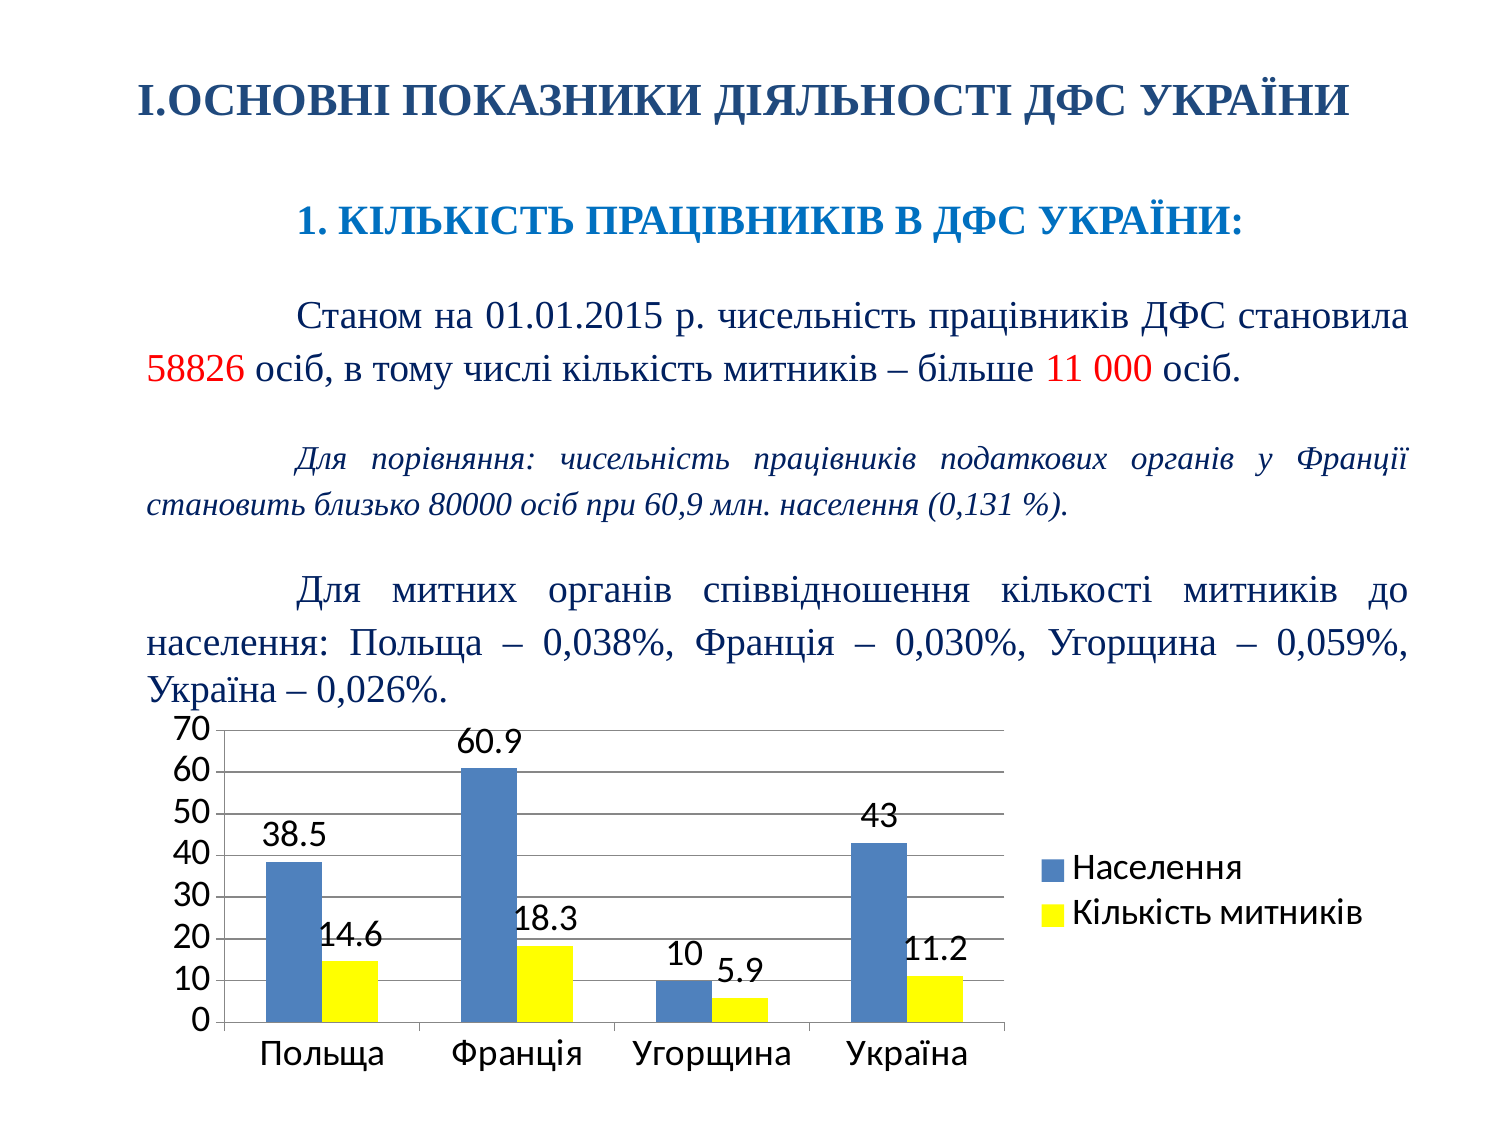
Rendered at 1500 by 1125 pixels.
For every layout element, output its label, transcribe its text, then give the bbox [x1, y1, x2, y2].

title І.ОСНОВНІ ПОКАЗНИКИ ДІЯЛЬНОСТІ ДФС УКРАЇНИ [75, 45, 1425, 149]
list 1. КІЛЬКІСТЬ ПРАЦІВНИКІВ В ДФС УКРАЇНИ: Станом на 01.01.2015 р. чисельність працівників ДФС становила 58826 осіб, в тому числі кількість митників – більше 11 000 осіб. Для порівняння: чисельність працівників податкових органів у Франції становить близько 80000 осіб при 60,9 млн. населення (0,131 %). Для митних органів співвідношення кількості митників до населення: Польща – 0,038%, Франція – 0,030%, Угорщина – 0,059%, Україна – 0,026%. [75, 160, 1425, 1083]
chart [147, 703, 1389, 1083]
